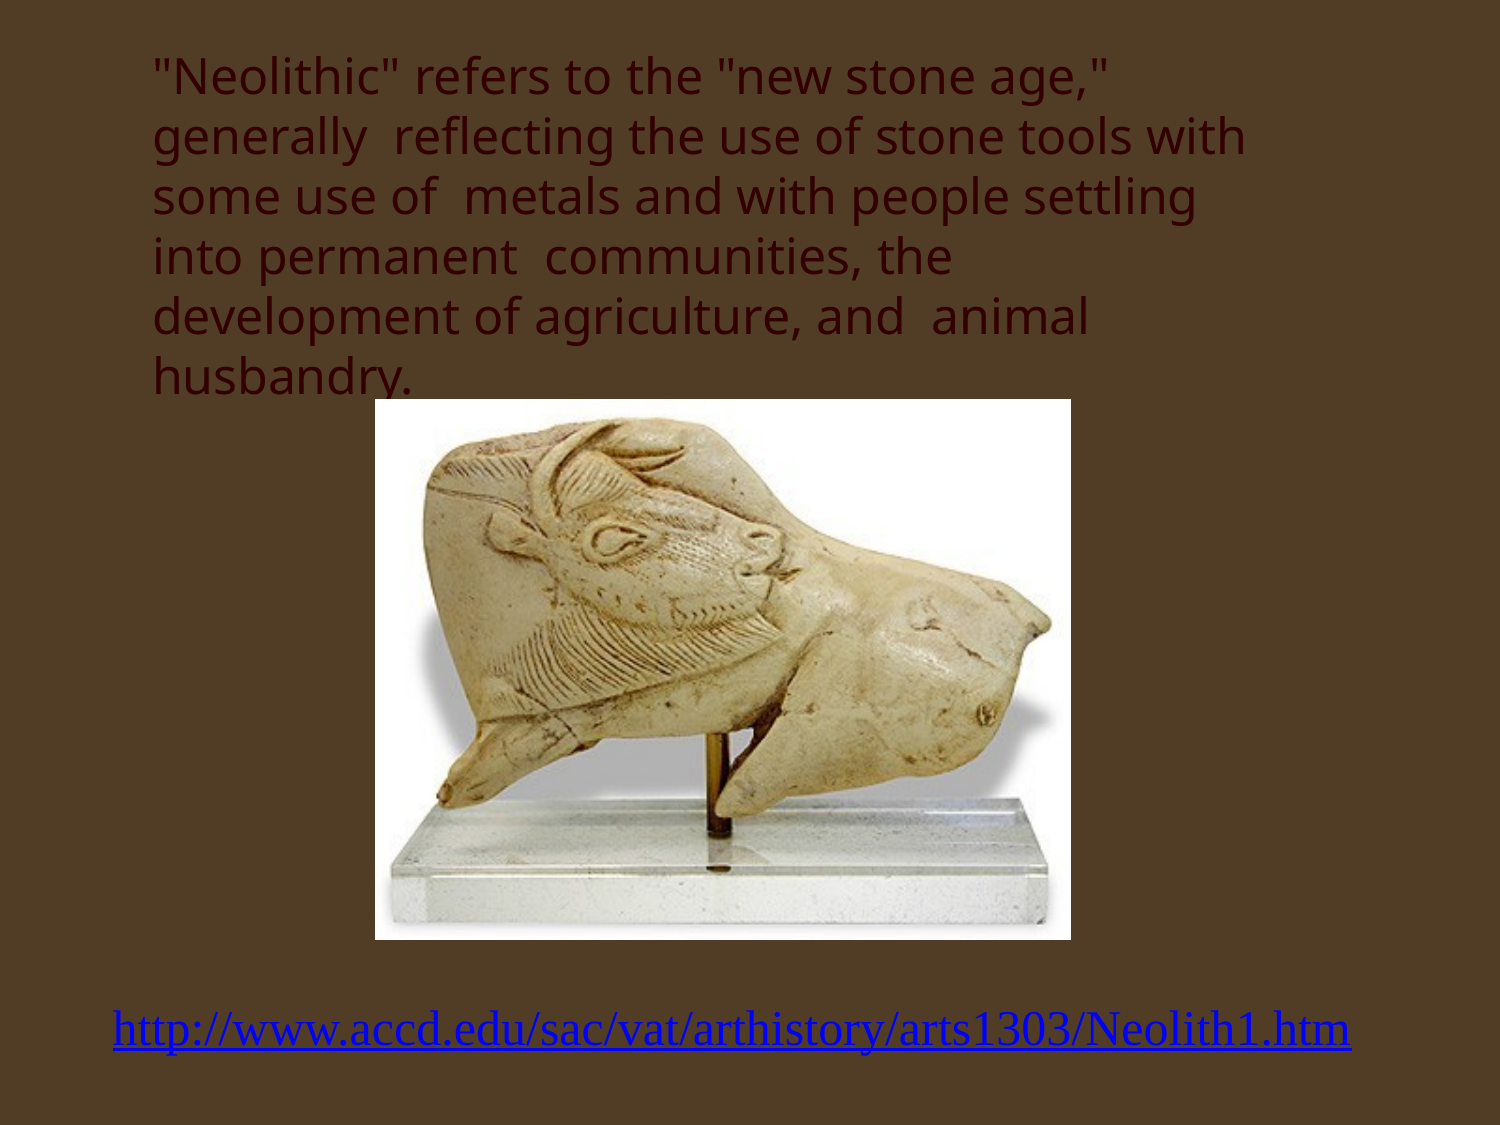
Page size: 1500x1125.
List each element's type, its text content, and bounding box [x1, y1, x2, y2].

text_box http://www.accd.edu/sac/vat/arthistory/arts1303/Neolith1.htm [110, 993, 1357, 1056]
picture [374, 399, 1071, 941]
title "Neolithic" refers to the "new stone age," generally reflecting the use of stone tools with some use of metals and with people settling into permanent communities, the development of agriculture, and animal husbandry. [150, 42, 1267, 405]
